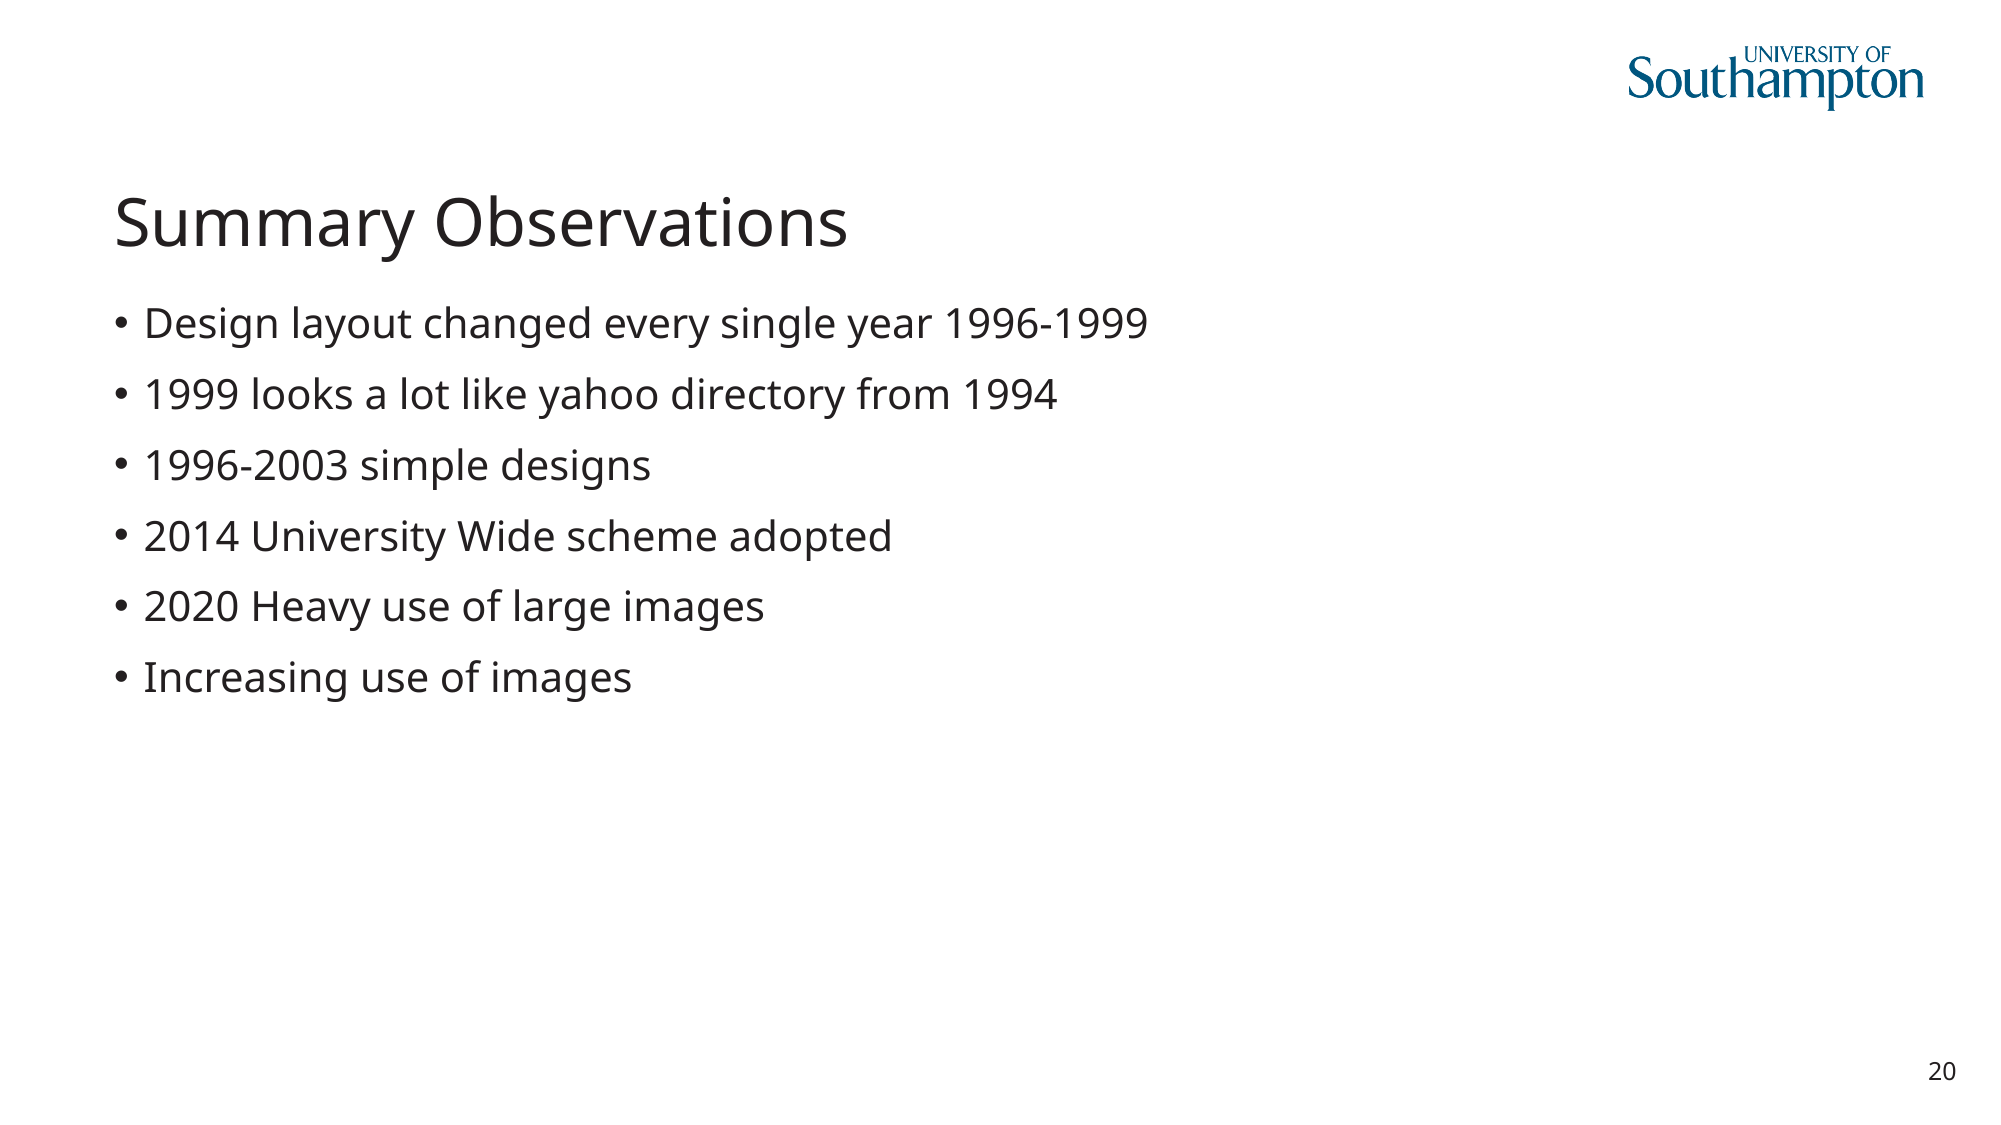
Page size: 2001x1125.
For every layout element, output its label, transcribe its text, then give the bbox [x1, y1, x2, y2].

title Summary Observations [102, 113, 1898, 268]
picture [1629, 71, 1648, 95]
picture [1629, 46, 1924, 111]
picture [1869, 48, 1877, 60]
list Design layout changed every single year 1996-1999 1999 looks a lot like yahoo directory from 1994 1996-2003 simple designs 2014 University Wide scheme adopted 2020 Heavy use of large images Increasing use of images [102, 290, 1898, 1024]
